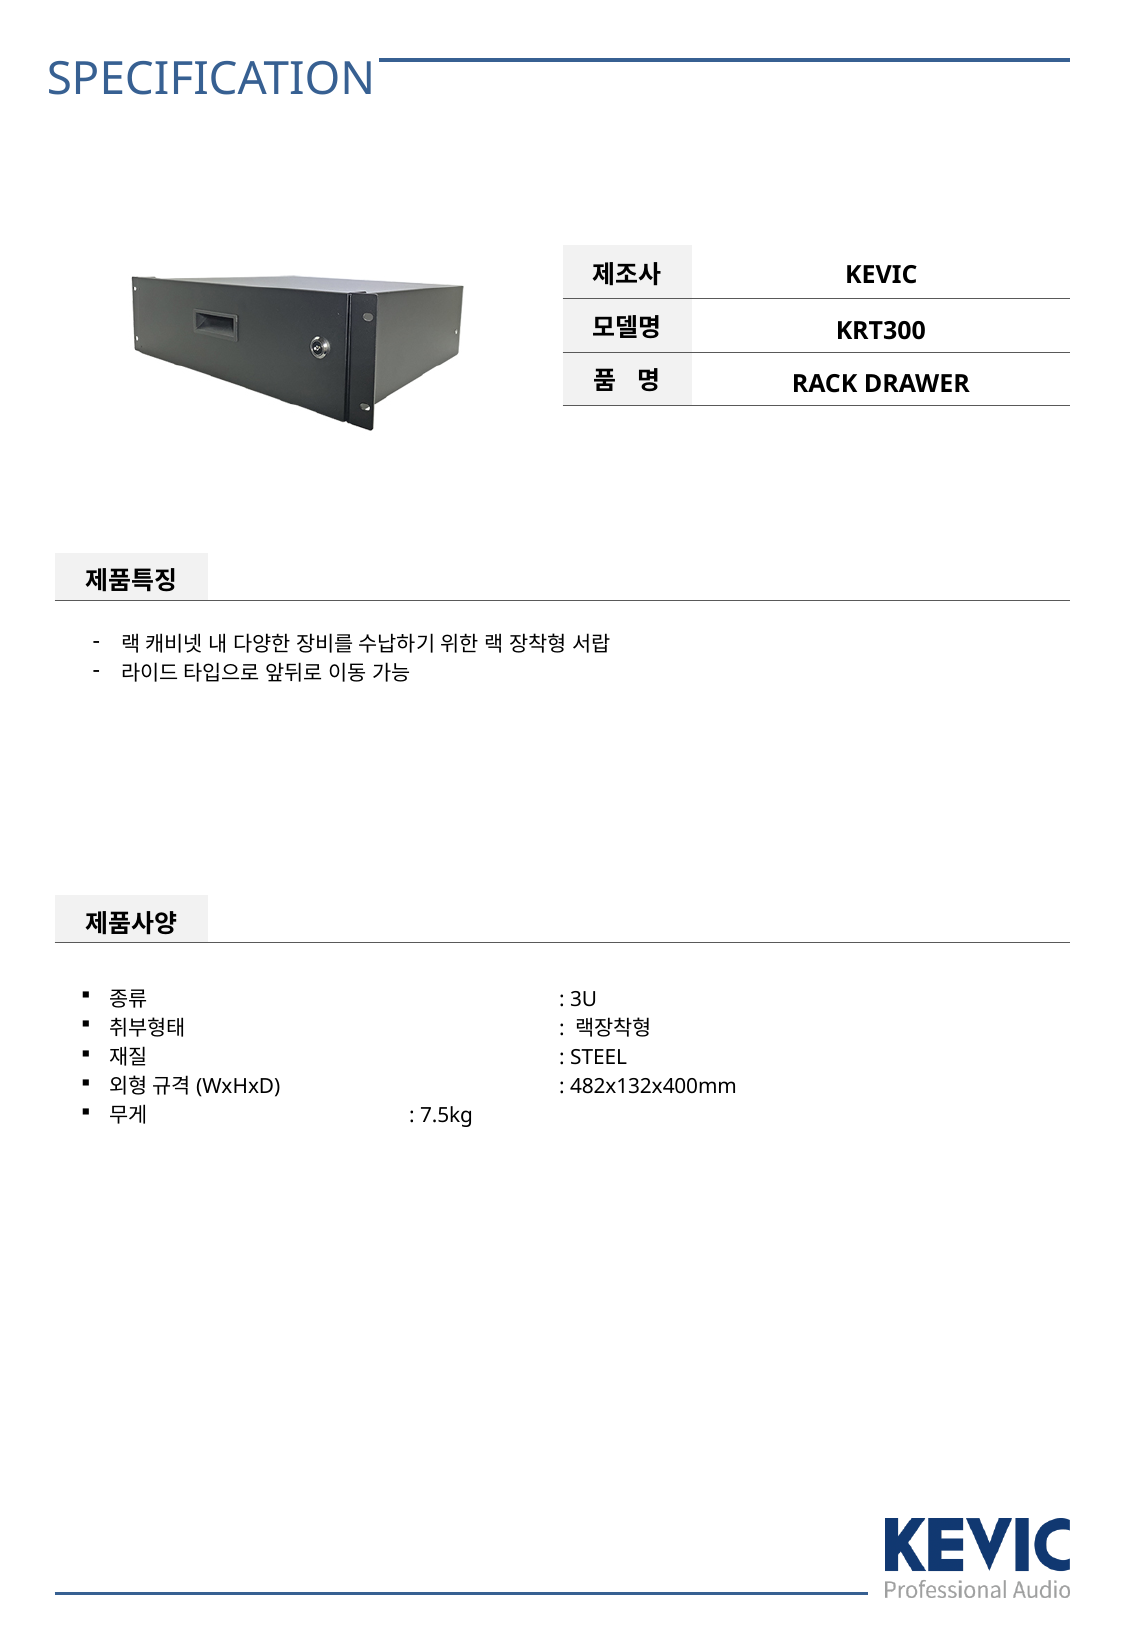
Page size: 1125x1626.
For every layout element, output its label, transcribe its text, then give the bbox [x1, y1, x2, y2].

picture [885, 1518, 1070, 1598]
list KRT300 [692, 298, 1070, 352]
list 랙 캐비넷 내 다양한 장비를 수납하기 위한 랙 장착형 서랍 라이드 타입으로 앞뒤로 이동 가능 [78, 623, 1047, 872]
picture [103, 268, 494, 436]
list 종류 : 3U 취부형태 : 랙장착형 재질 : STEEL 외형 규격(WxHxD) : 482x132x400mm 무게 : 7.5kg [66, 977, 1035, 1593]
list RACK DRAWER [692, 352, 1070, 405]
